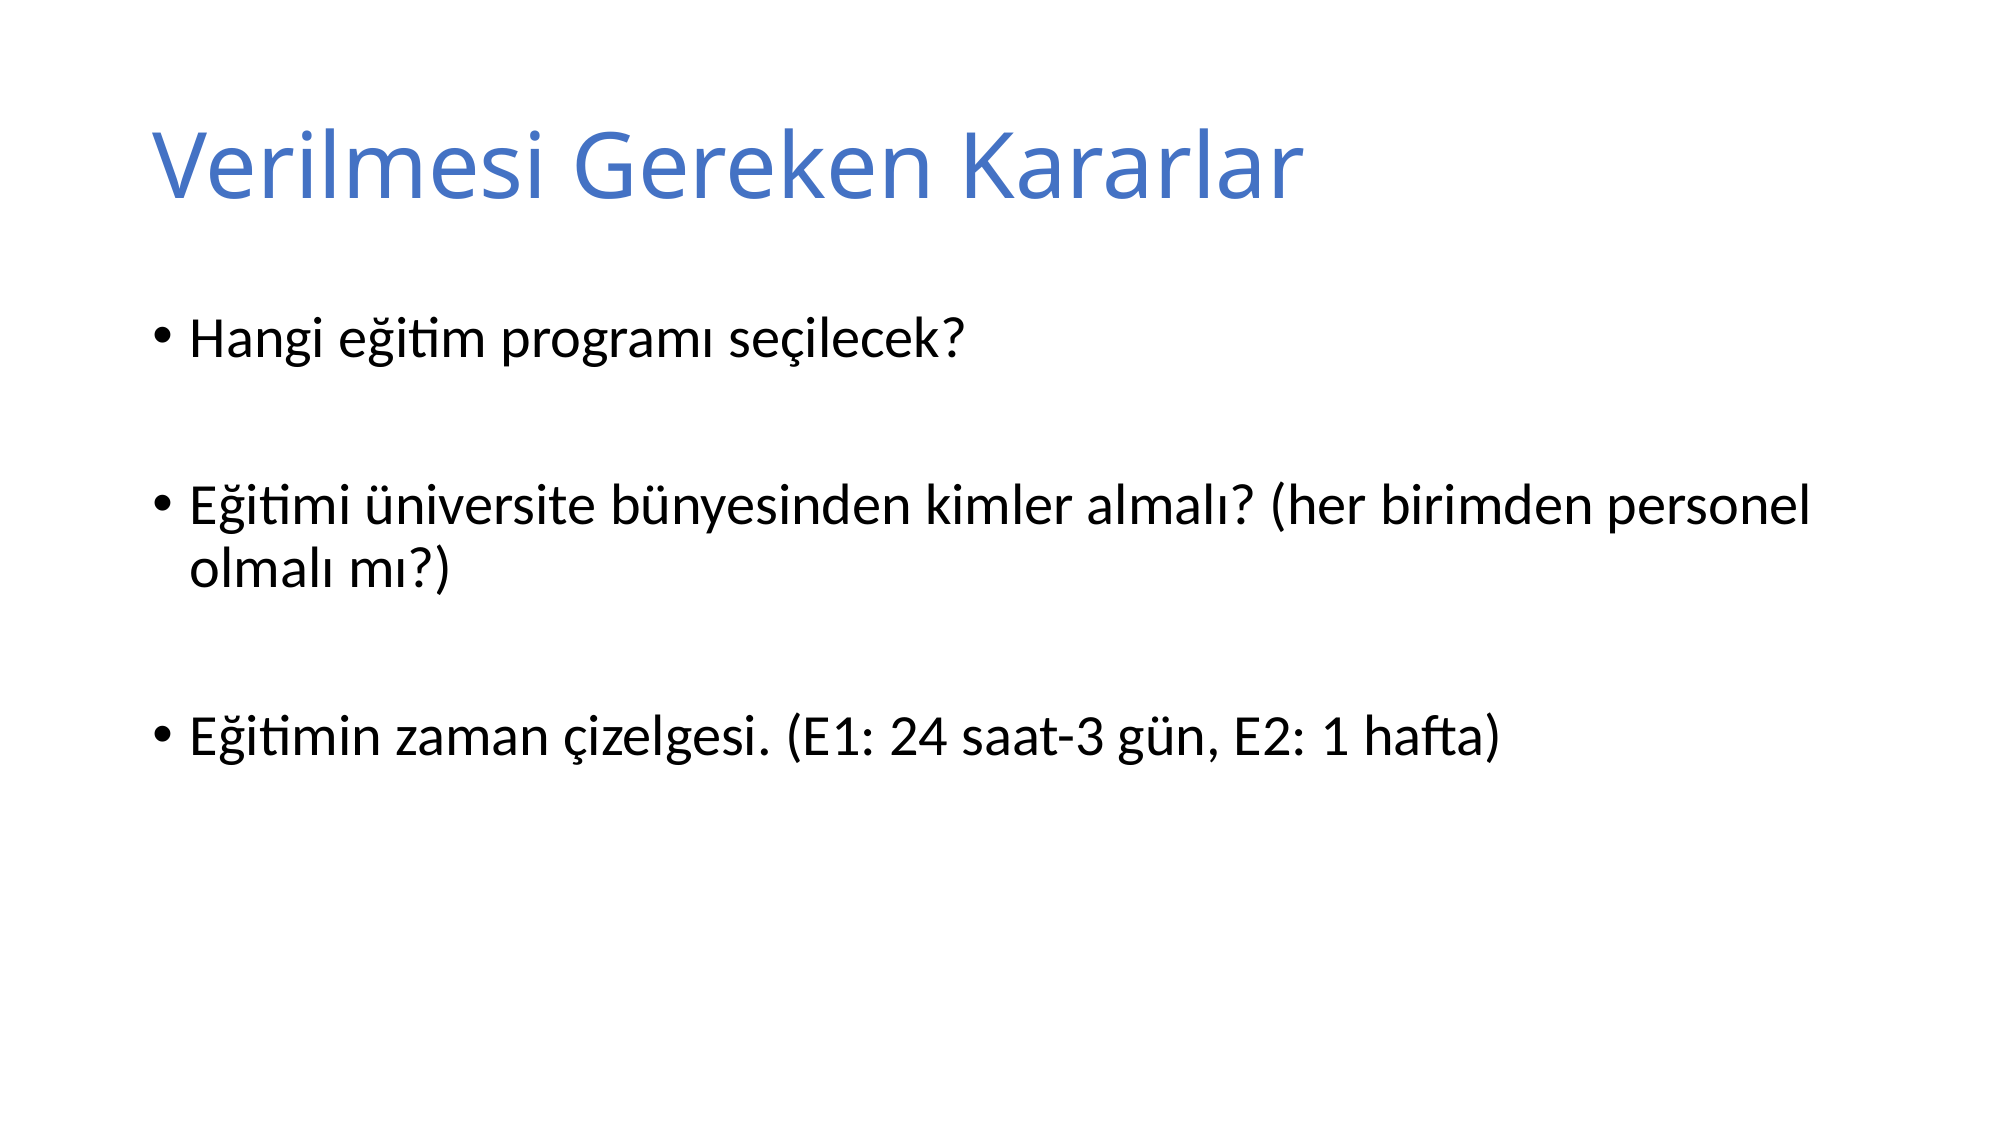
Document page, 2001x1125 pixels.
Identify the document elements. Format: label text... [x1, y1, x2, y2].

title Verilmesi Gereken Kararlar [137, 59, 1863, 278]
list Hangi eğitim programı seçilecek? Eğitimi üniversite bünyesinden kimler almalı? (her birimden personel olmalı mı?) Eğitimin zaman çizelgesi. (E1: 24 saat-3 gün, E2: 1 hafta) [137, 299, 1863, 1014]
